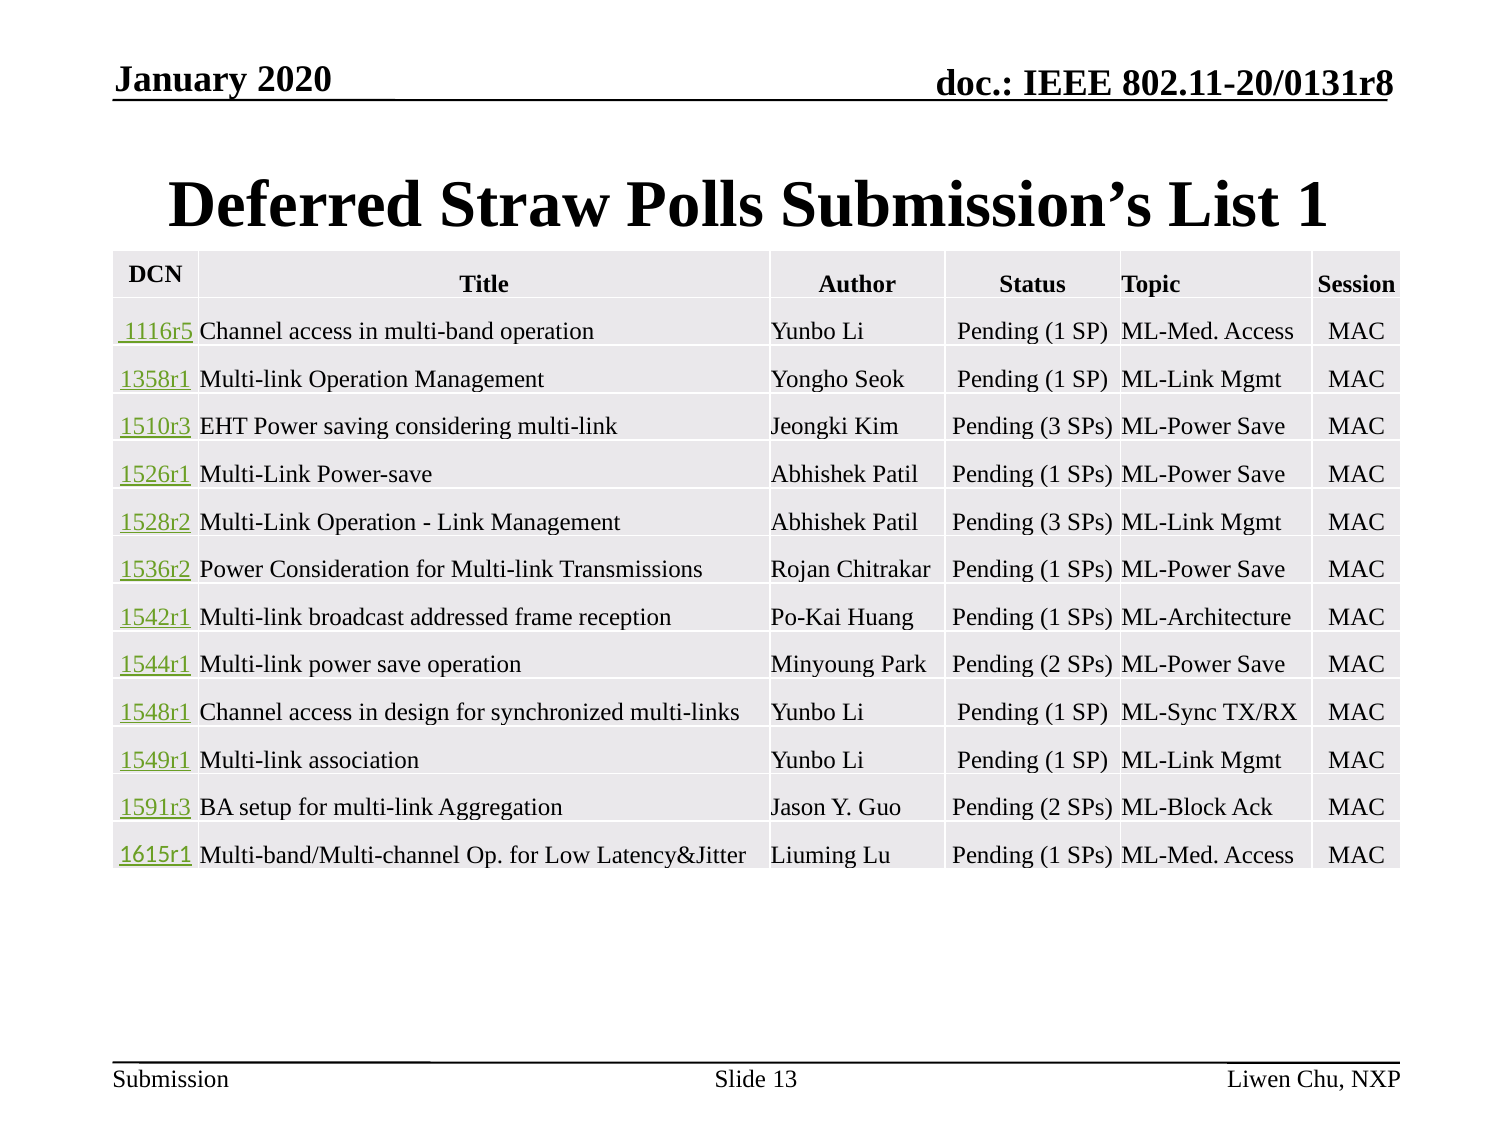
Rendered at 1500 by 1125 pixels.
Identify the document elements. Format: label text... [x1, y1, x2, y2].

table_cell 1536r2 [113, 536, 198, 582]
table_cell 1528r2 [113, 489, 198, 535]
table_cell Pending (1 SP) [946, 679, 1120, 725]
table_cell MAC [1313, 489, 1400, 535]
table_cell Pending (1 SP) [946, 727, 1120, 773]
table_cell Jason Y. Guo [771, 774, 944, 820]
table_cell 1591r3 [113, 774, 198, 820]
table_cell Multi-link broadcast addressed frame reception [199, 584, 769, 630]
table_cell ML-Link Mgmt [1121, 727, 1311, 773]
table_cell Yongho Seok [771, 346, 944, 392]
table_cell 1615r1 [113, 822, 198, 868]
title Deferred Straw Polls Submission’s List 1 [112, 112, 1388, 249]
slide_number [114, 54, 423, 100]
table_cell Power Consideration for Multi-link Transmissions [199, 536, 769, 582]
table_cell ML-Med. Access [1121, 822, 1311, 868]
table_cell Liuming Lu [771, 822, 944, 868]
table_cell Minyoung Park [771, 632, 944, 677]
table_header Session [1313, 251, 1400, 297]
table_cell 1548r1 [113, 679, 198, 725]
table_cell MAC [1313, 536, 1400, 582]
table_cell 1116r5 [113, 298, 198, 344]
table_cell Pending (1 SPs) [946, 536, 1120, 582]
table_cell 1358r1 [113, 346, 198, 392]
table_cell Pending (1 SPs) [946, 822, 1120, 868]
table_cell ML-Med. Access [1121, 298, 1311, 344]
table_header DCN [113, 251, 198, 297]
table_cell 1544r1 [113, 632, 198, 677]
table_cell EHT Power saving considering multi-link [199, 394, 769, 439]
table_header Status [946, 251, 1120, 297]
table_cell Rojan Chitrakar [771, 536, 944, 582]
table_cell Channel access in multi-band operation [199, 298, 769, 344]
table_cell Yunbo Li [771, 727, 944, 773]
table_cell Abhishek Patil [771, 489, 944, 535]
table_cell Pending (1 SP) [946, 298, 1120, 344]
table_cell Pending (3 SPs) [946, 394, 1120, 439]
table_cell MAC [1313, 394, 1400, 439]
table_cell Multi-Link Operation - Link Management [199, 489, 769, 535]
table_cell Pending (1 SPs) [946, 441, 1120, 487]
table_cell MAC [1313, 679, 1400, 725]
table_cell Pending (1 SP) [946, 346, 1120, 392]
table_cell Multi-Link Power-save [199, 441, 769, 487]
table_cell MAC [1313, 346, 1400, 392]
table_cell BA setup for multi-link Aggregation [199, 774, 769, 820]
table_cell MAC [1313, 441, 1400, 487]
slide_number Slide 13 [712, 1061, 800, 1123]
table_cell Pending (1 SPs) [946, 584, 1120, 630]
table_cell Pending (2 SPs) [946, 632, 1120, 677]
table_cell ML-Power Save [1121, 632, 1311, 677]
table_cell 1510r3 [113, 394, 198, 439]
table_cell Jeongki Kim [771, 394, 944, 439]
table_cell 1549r1 [113, 727, 198, 773]
table_cell Multi-link Operation Management [199, 346, 769, 392]
table_cell 1526r1 [113, 441, 198, 487]
table_cell Pending (2 SPs) [946, 774, 1120, 820]
table_cell MAC [1313, 632, 1400, 677]
table_header Title [199, 251, 769, 297]
table_cell 1542r1 [113, 584, 198, 630]
table_cell MAC [1313, 822, 1400, 868]
table_cell ML-Link Mgmt [1121, 489, 1311, 535]
table_header Author [771, 251, 944, 297]
table_cell Po-Kai Huang [771, 584, 944, 630]
table_cell MAC [1313, 298, 1400, 344]
table_cell Abhishek Patil [771, 441, 944, 487]
table_cell MAC [1313, 727, 1400, 773]
table_cell ML-Sync TX/RX [1121, 679, 1311, 725]
table_cell Multi-band/Multi-channel Op. for Low Latency&Jitter [199, 822, 769, 868]
table_cell ML-Link Mgmt [1121, 346, 1311, 392]
table_cell ML-Power Save [1121, 536, 1311, 582]
table_cell ML-Block Ack [1121, 774, 1311, 820]
table_cell ML-Architecture [1121, 584, 1311, 630]
footer Liwen Chu, NXP [878, 1061, 1402, 1093]
table_header Topic [1121, 251, 1311, 297]
table_cell Multi-link power save operation [199, 632, 769, 677]
table_cell MAC [1313, 584, 1400, 630]
table_cell ML-Power Save [1121, 441, 1311, 487]
table_cell Yunbo Li [771, 298, 944, 344]
table_cell Channel access in design for synchronized multi-links [199, 679, 769, 725]
table_cell Pending (3 SPs) [946, 489, 1120, 535]
table_cell Yunbo Li [771, 679, 944, 725]
table_cell MAC [1313, 774, 1400, 820]
table_cell Multi-link association [199, 727, 769, 773]
table_cell ML-Power Save [1121, 394, 1311, 439]
